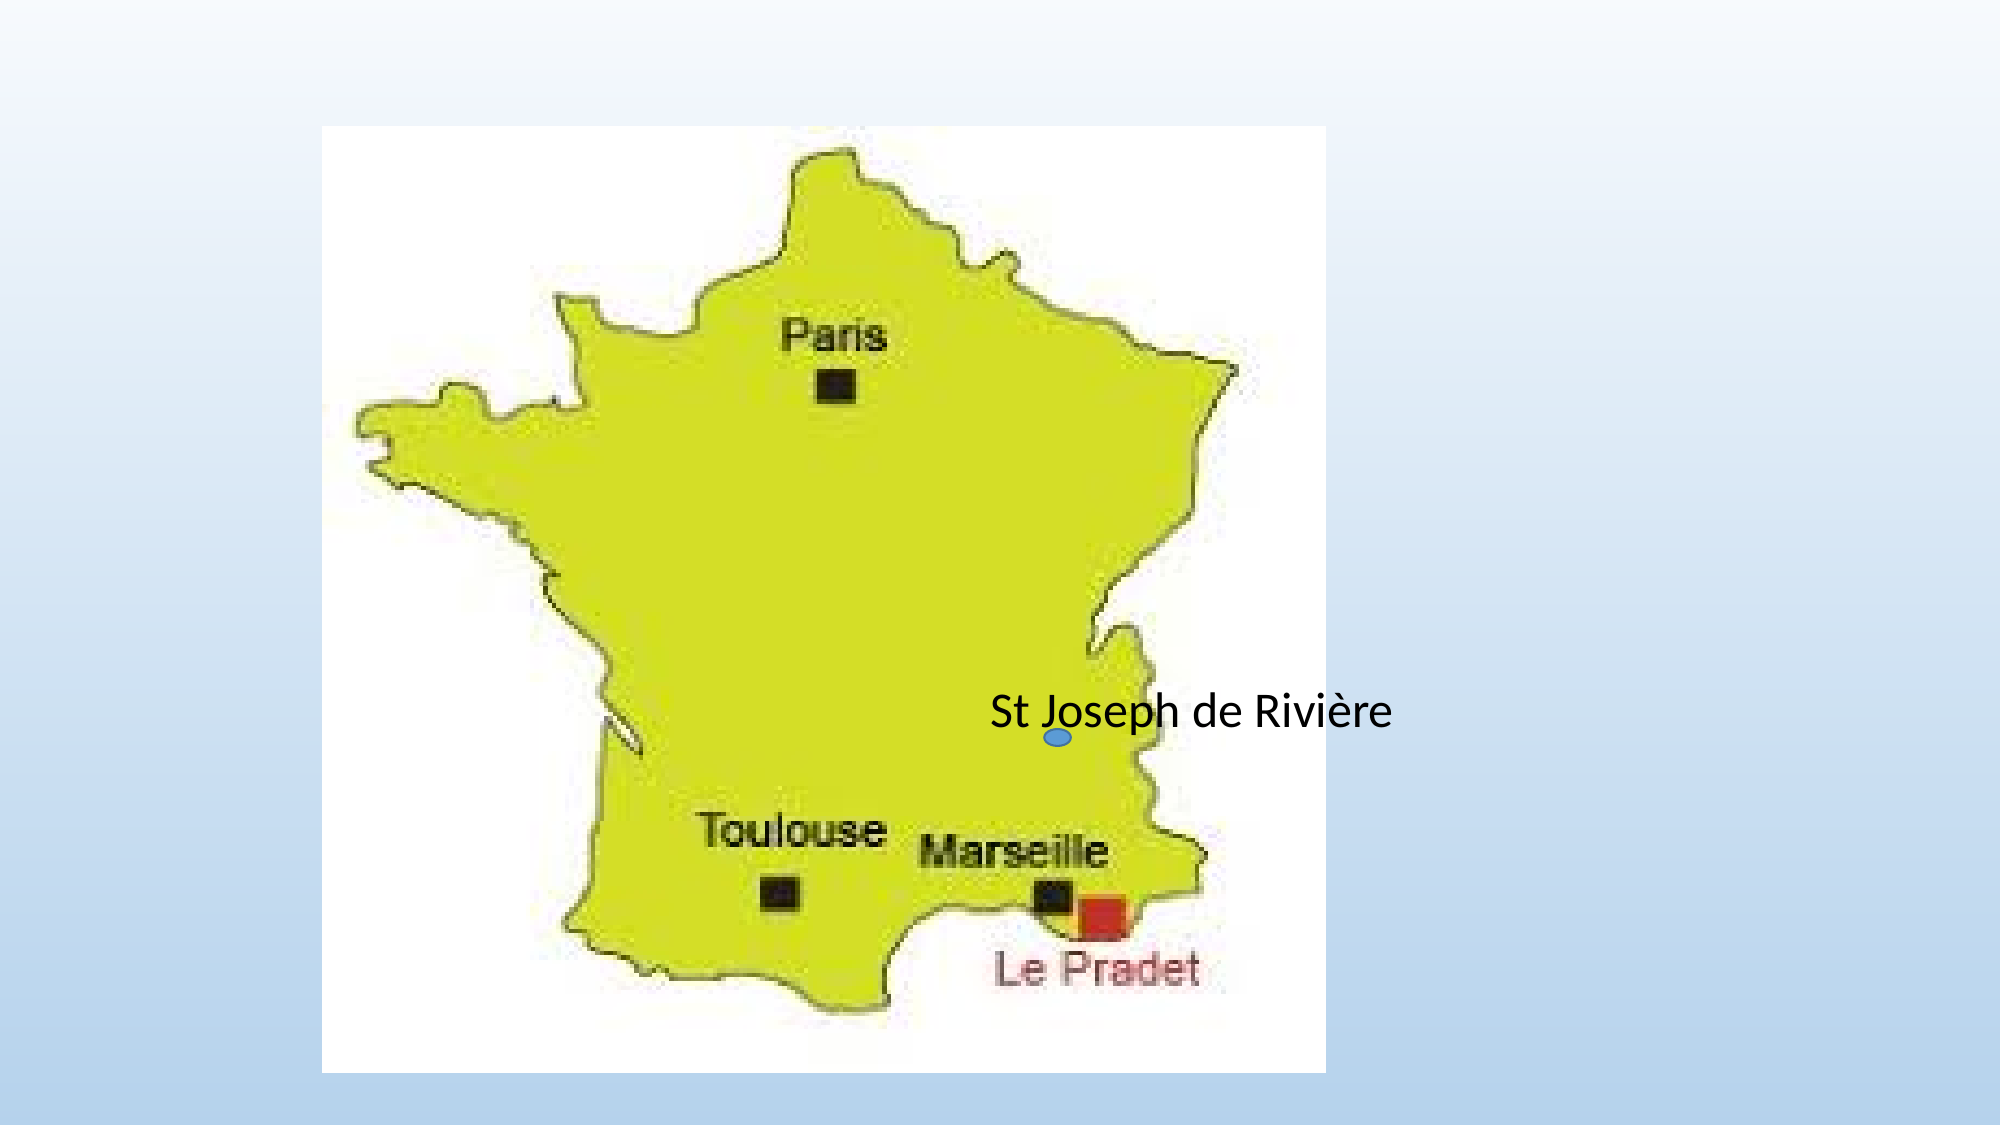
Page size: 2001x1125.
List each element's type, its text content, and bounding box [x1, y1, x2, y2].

text_box St Joseph de Rivière [1326, 670, 1457, 745]
picture [322, 126, 1326, 1073]
